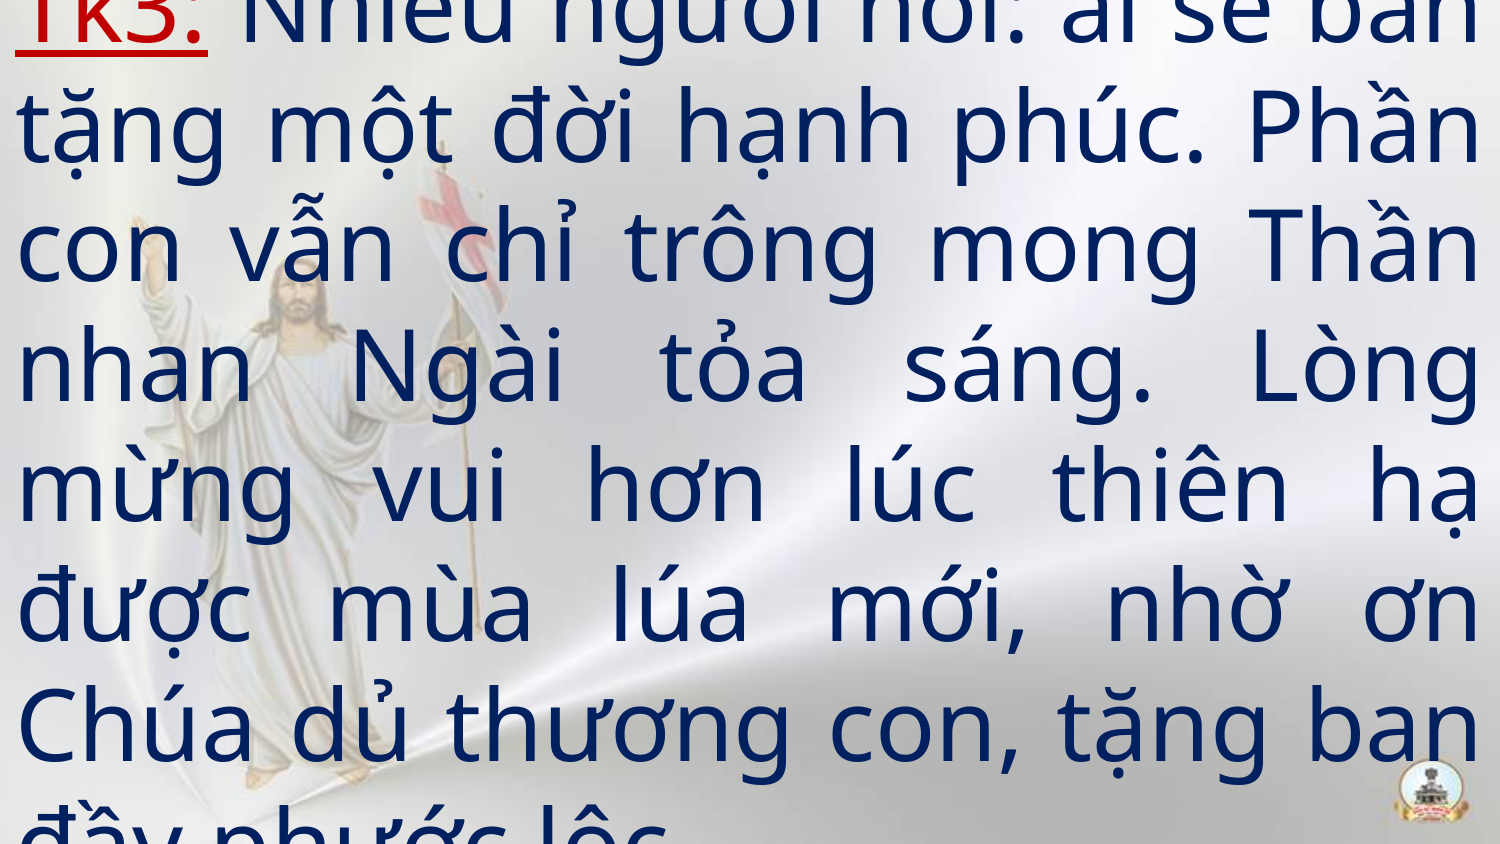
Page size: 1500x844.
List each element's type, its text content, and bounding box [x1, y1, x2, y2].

title Tk3: Nhiều người nói: ai sẽ ban tặng một đời hạnh phúc. Phần con vẫn chỉ trông mong Thần nhan Ngài tỏa sáng. Lòng mừng vui hơn lúc thiên hạ được mùa lúa mới, nhờ ơn Chúa dủ thương con, tặng ban đầy phước lộc. [0, 0, 1500, 844]
